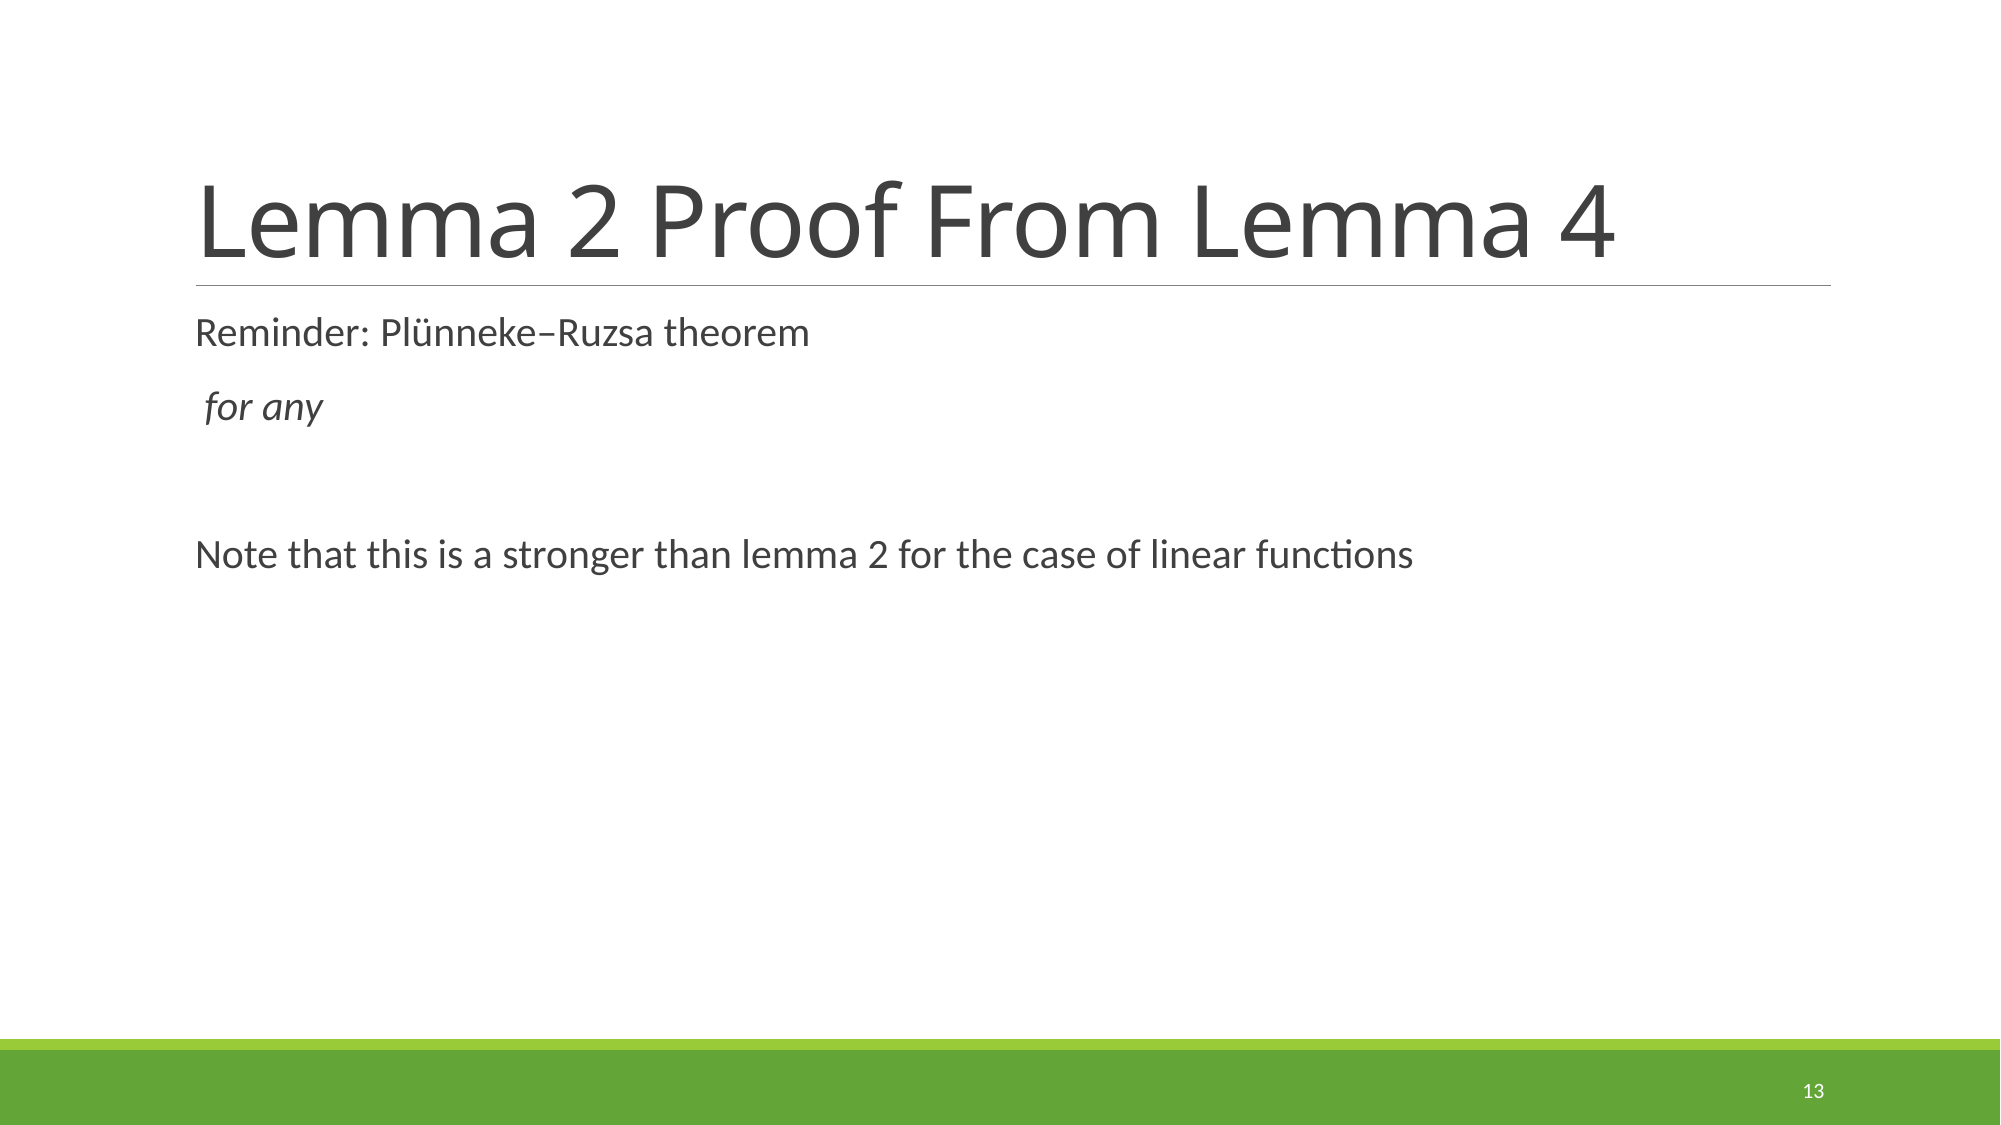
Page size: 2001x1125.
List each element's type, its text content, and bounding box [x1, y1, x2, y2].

slide_number 13 [1624, 1059, 1840, 1120]
title Lemma 2 Proof From Lemma 4 [180, 47, 1830, 285]
